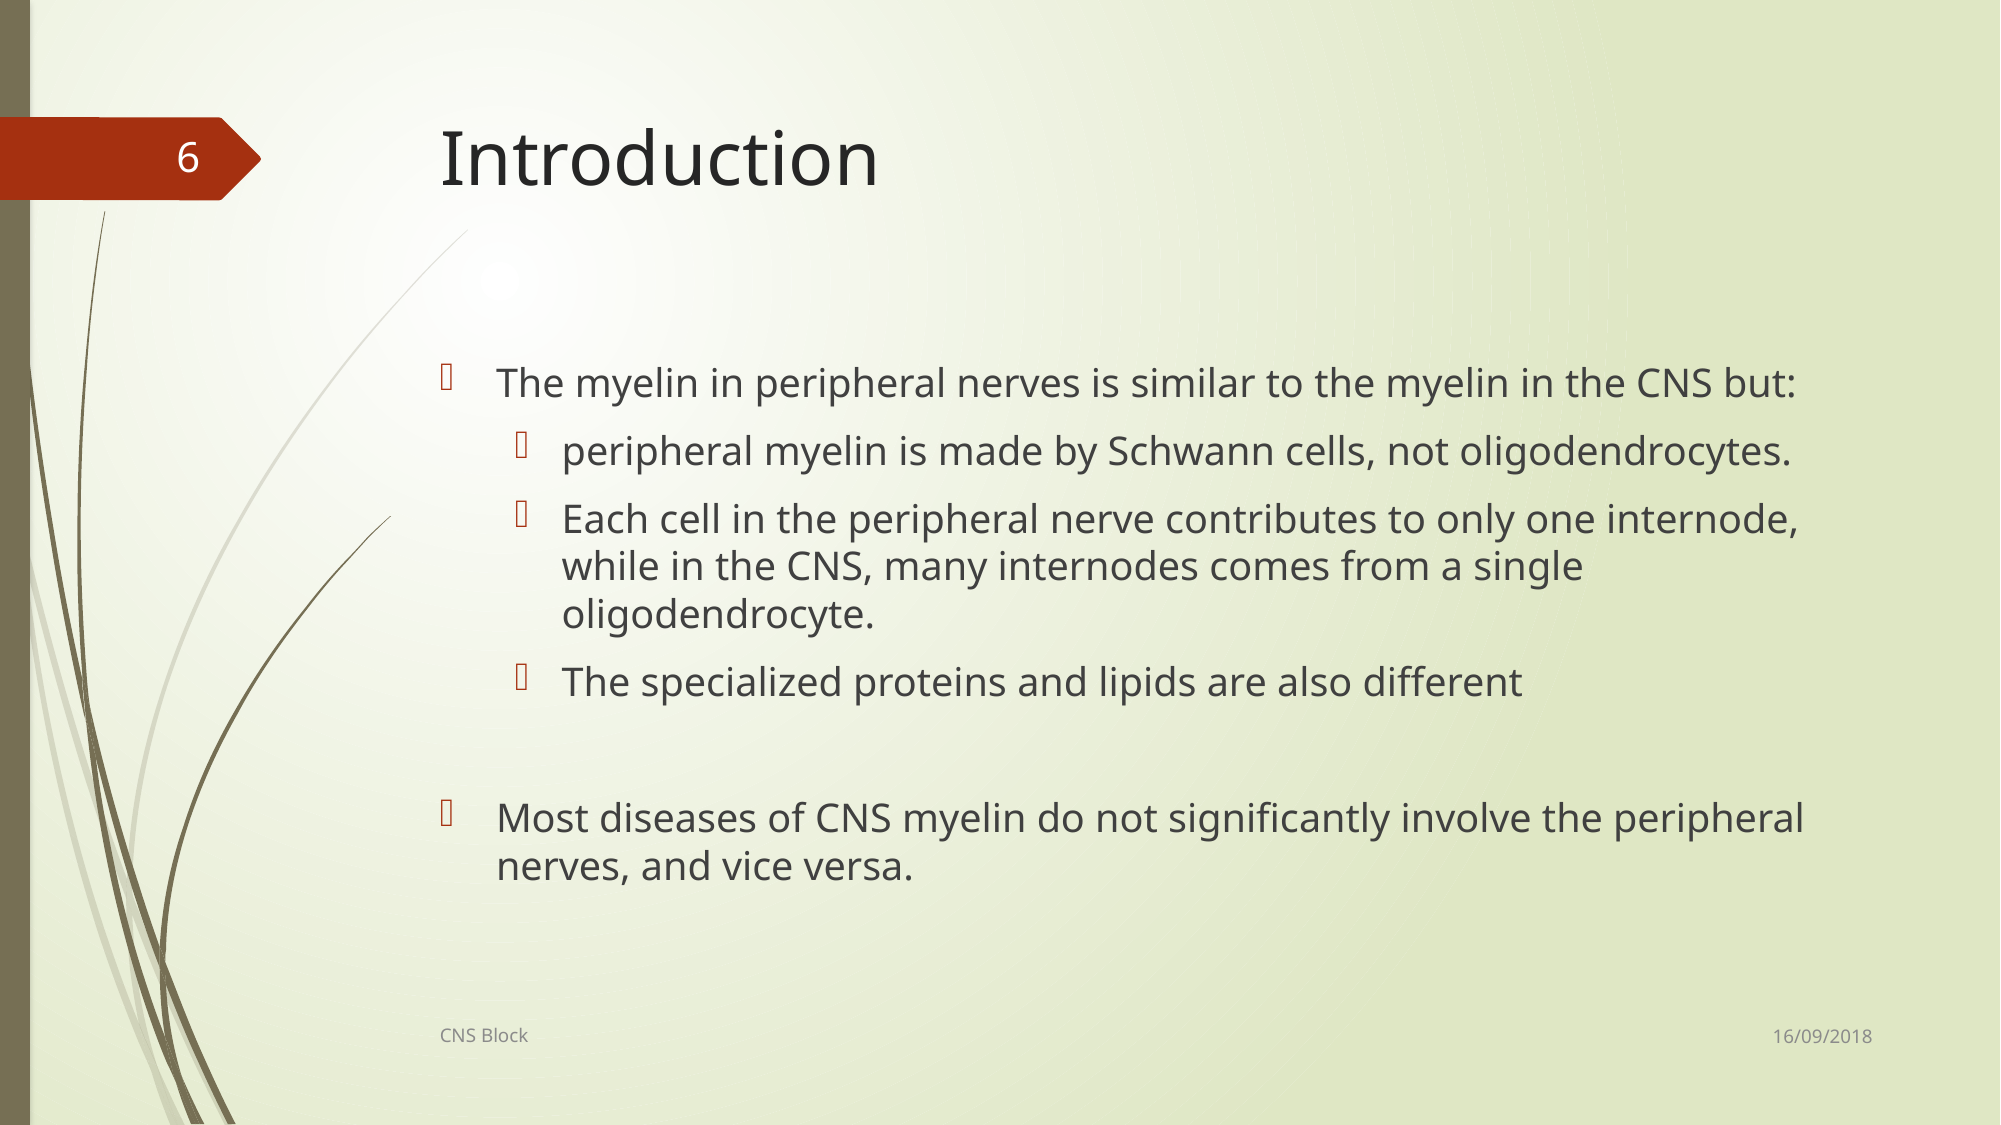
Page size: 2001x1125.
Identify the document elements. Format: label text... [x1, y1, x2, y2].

footer CNS Block [424, 1006, 1675, 1067]
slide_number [1699, 1005, 1888, 1067]
list The myelin in peripheral nerves is similar to the myelin in the CNS but: peripheral myelin is made by Schwann cells, not oligodendrocytes. Each cell in the peripheral nerve contributes to only one internode, while in the CNS, many internodes comes from a single oligodendrocyte. The specialized proteins and lipids are also different Most diseases of CNS myelin do not significantly involve the peripheral nerves, and vice versa. [424, 350, 1888, 1023]
slide_number 6 [87, 129, 216, 190]
title Introduction [425, 102, 1888, 313]
